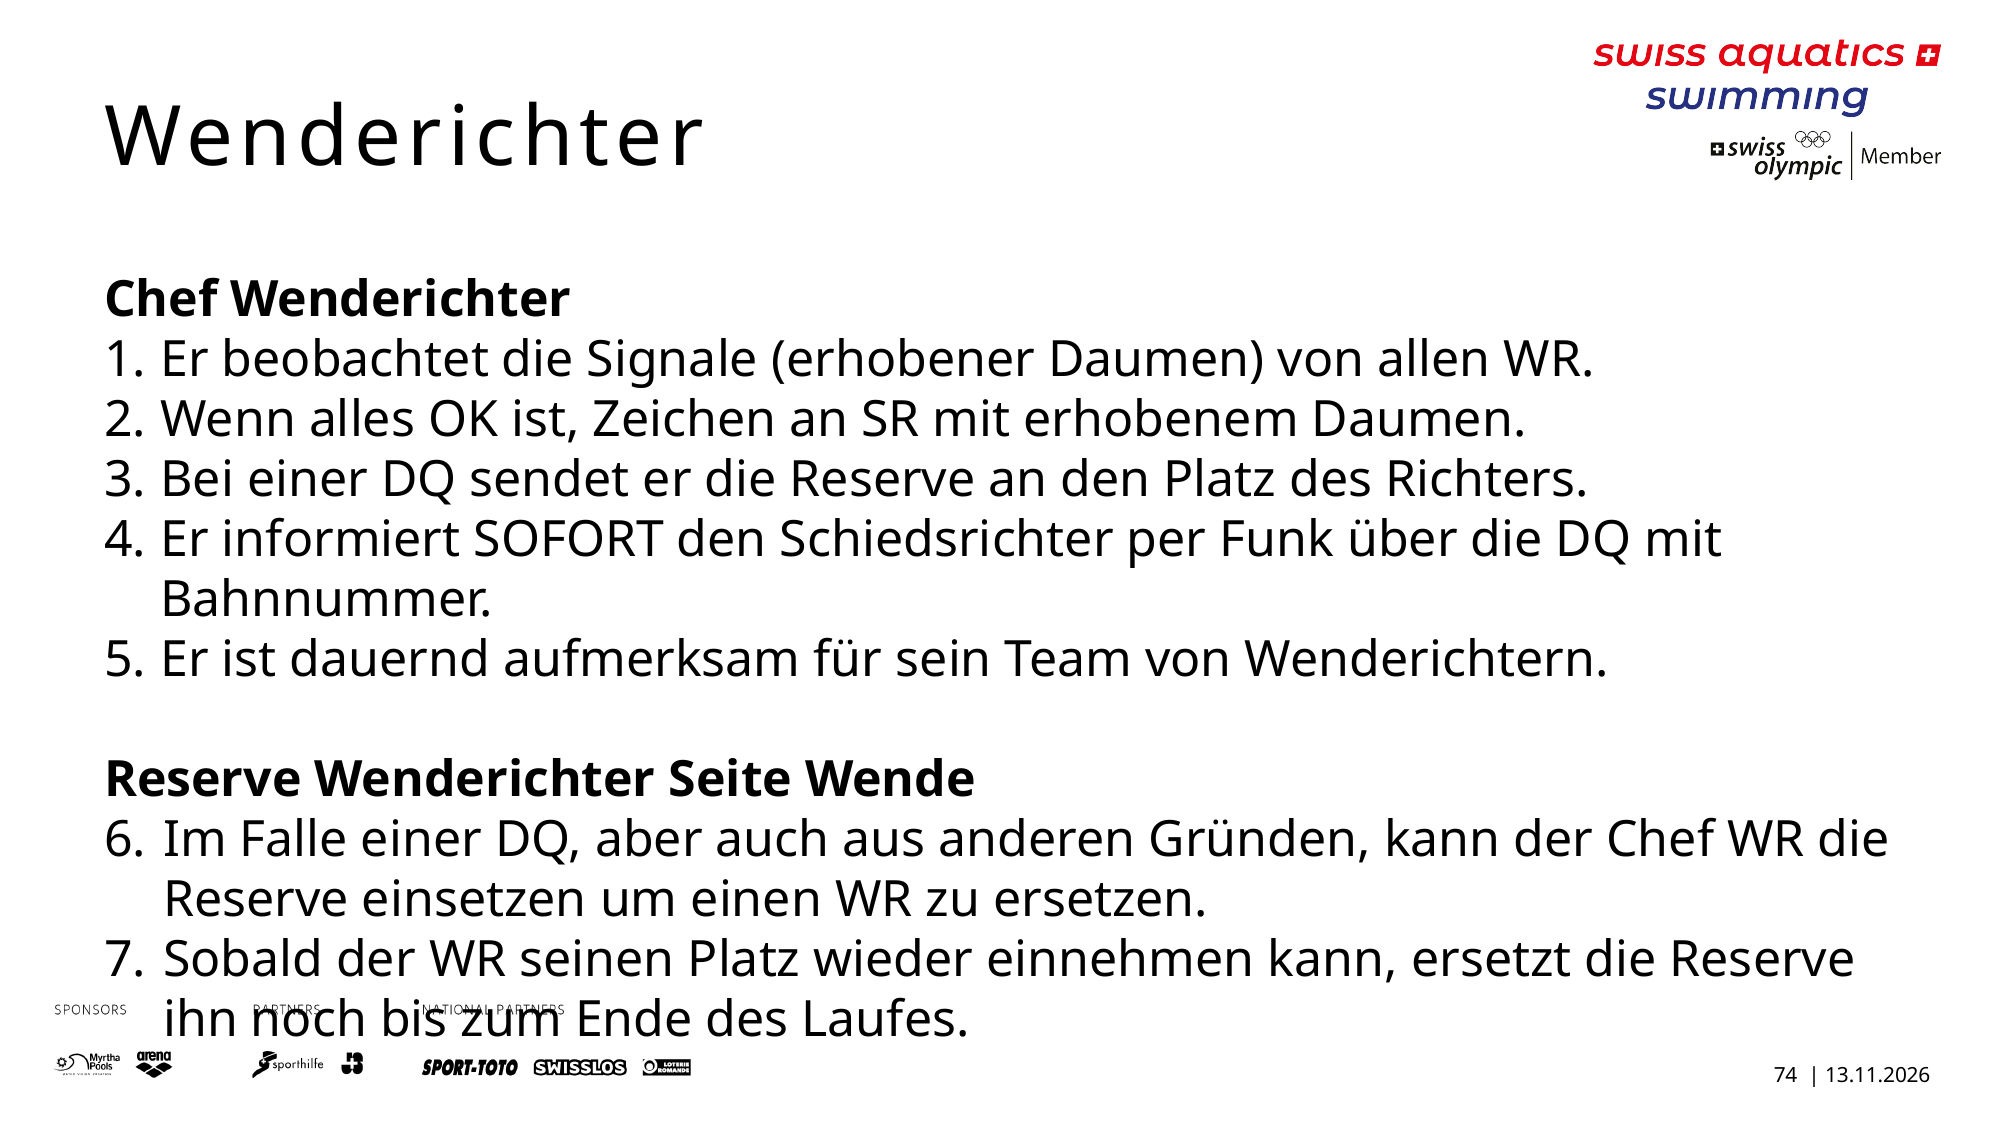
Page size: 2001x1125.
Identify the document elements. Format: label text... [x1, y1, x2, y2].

text_box Wenderichter [89, 75, 1618, 216]
text_box Chef Wenderichter Er beobachtet die Signale (erhobener Daumen) von allen WR. Wenn alles OK ist, Zeichen an SR mit erhobenem Daumen. Bei einer DQ sendet er die Reserve an den Platz des Richters. Er informiert SOFORT den Schiedsrichter per Funk über die DQ mit Bahnnummer. Er ist dauernd aufmerksam für sein Team von Wenderichtern. Reserve Wenderichter Seite Wende Im Falle einer DQ, aber auch aus anderen Gründen, kann der Chef WR die Reserve einsetzen um einen WR zu ersetzen. Sobald der WR seinen Platz wieder einnehmen kann, ersetzt die Reserve ihn noch bis zum Ende des Laufes. [89, 259, 1931, 989]
picture [54, 999, 941, 1080]
picture [1589, 12, 1944, 250]
